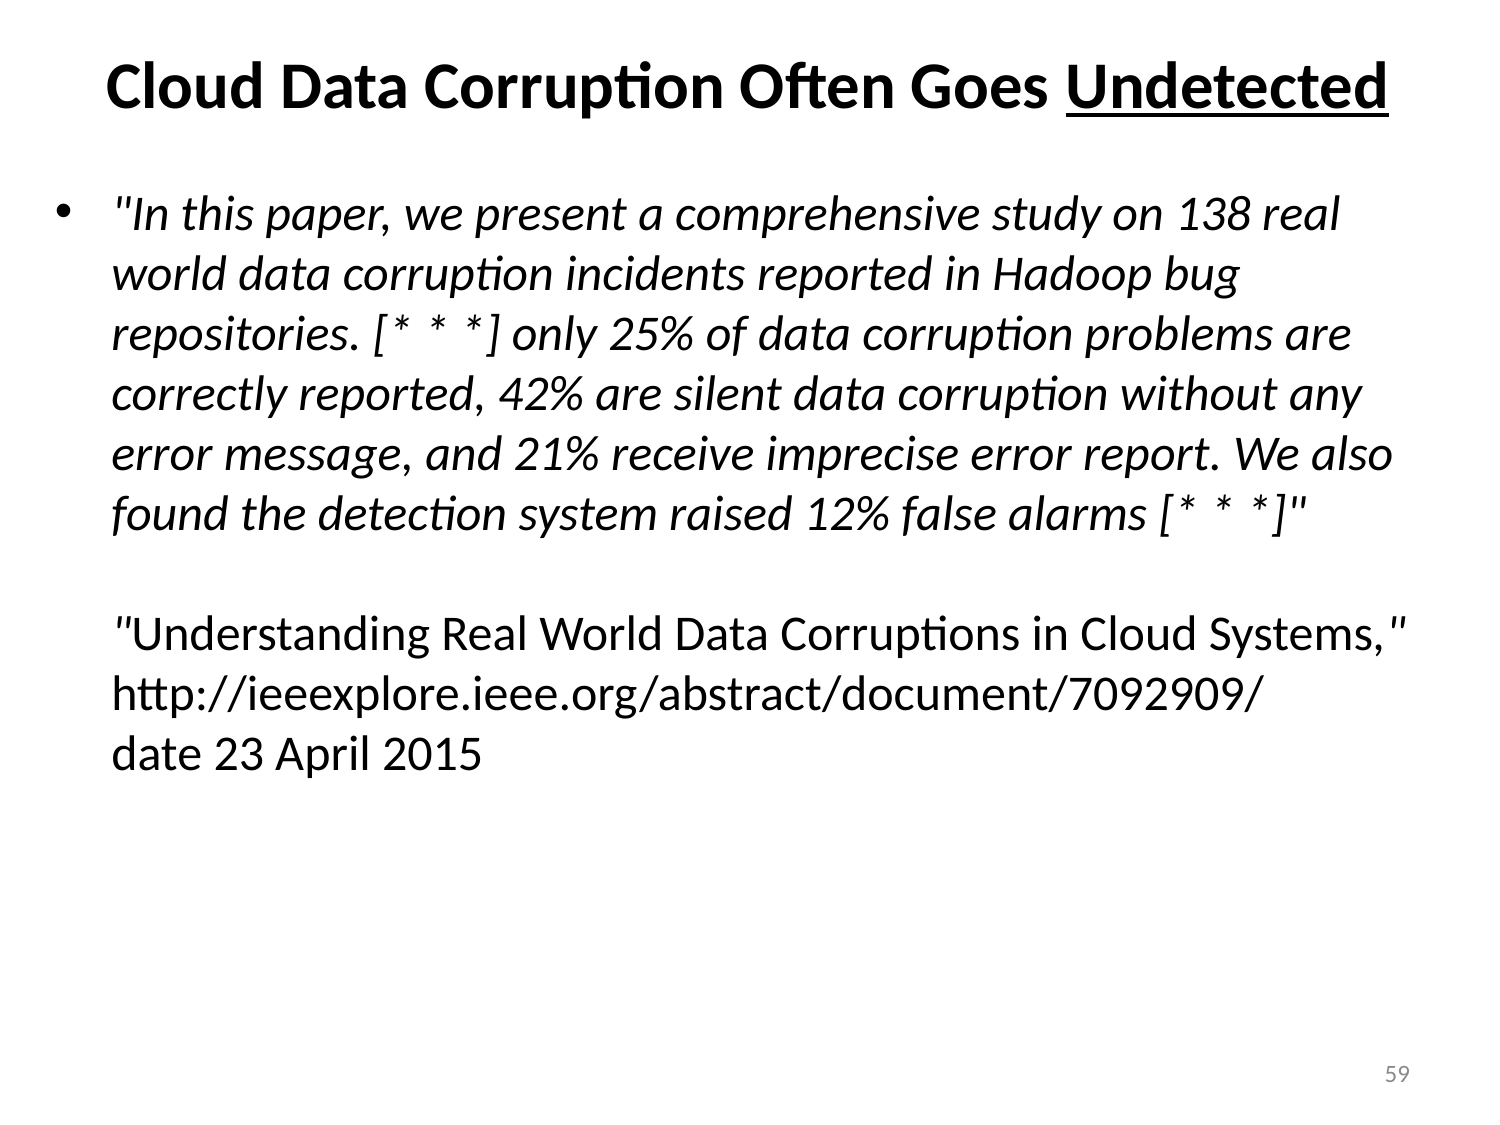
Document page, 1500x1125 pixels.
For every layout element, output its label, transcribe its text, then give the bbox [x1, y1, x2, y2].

slide_number 59 [1074, 1042, 1425, 1103]
title Cloud Data Corruption Often Goes Undetected [28, 25, 1467, 138]
list "In this paper, we present a comprehensive study on 138 real world data corruption incidents reported in Hadoop bug repositories. [* * *] only 25% of data corruption problems are correctly reported, 42% are silent data corruption without any error message, and 21% receive imprecise error report. We also found the detection system raised 12% false alarms [* * *]" "Understanding Real World Data Corruptions in Cloud Systems," http://ieeexplore.ieee.org/abstract/document/7092909/ date 23 April 2015 [39, 172, 1467, 1094]
